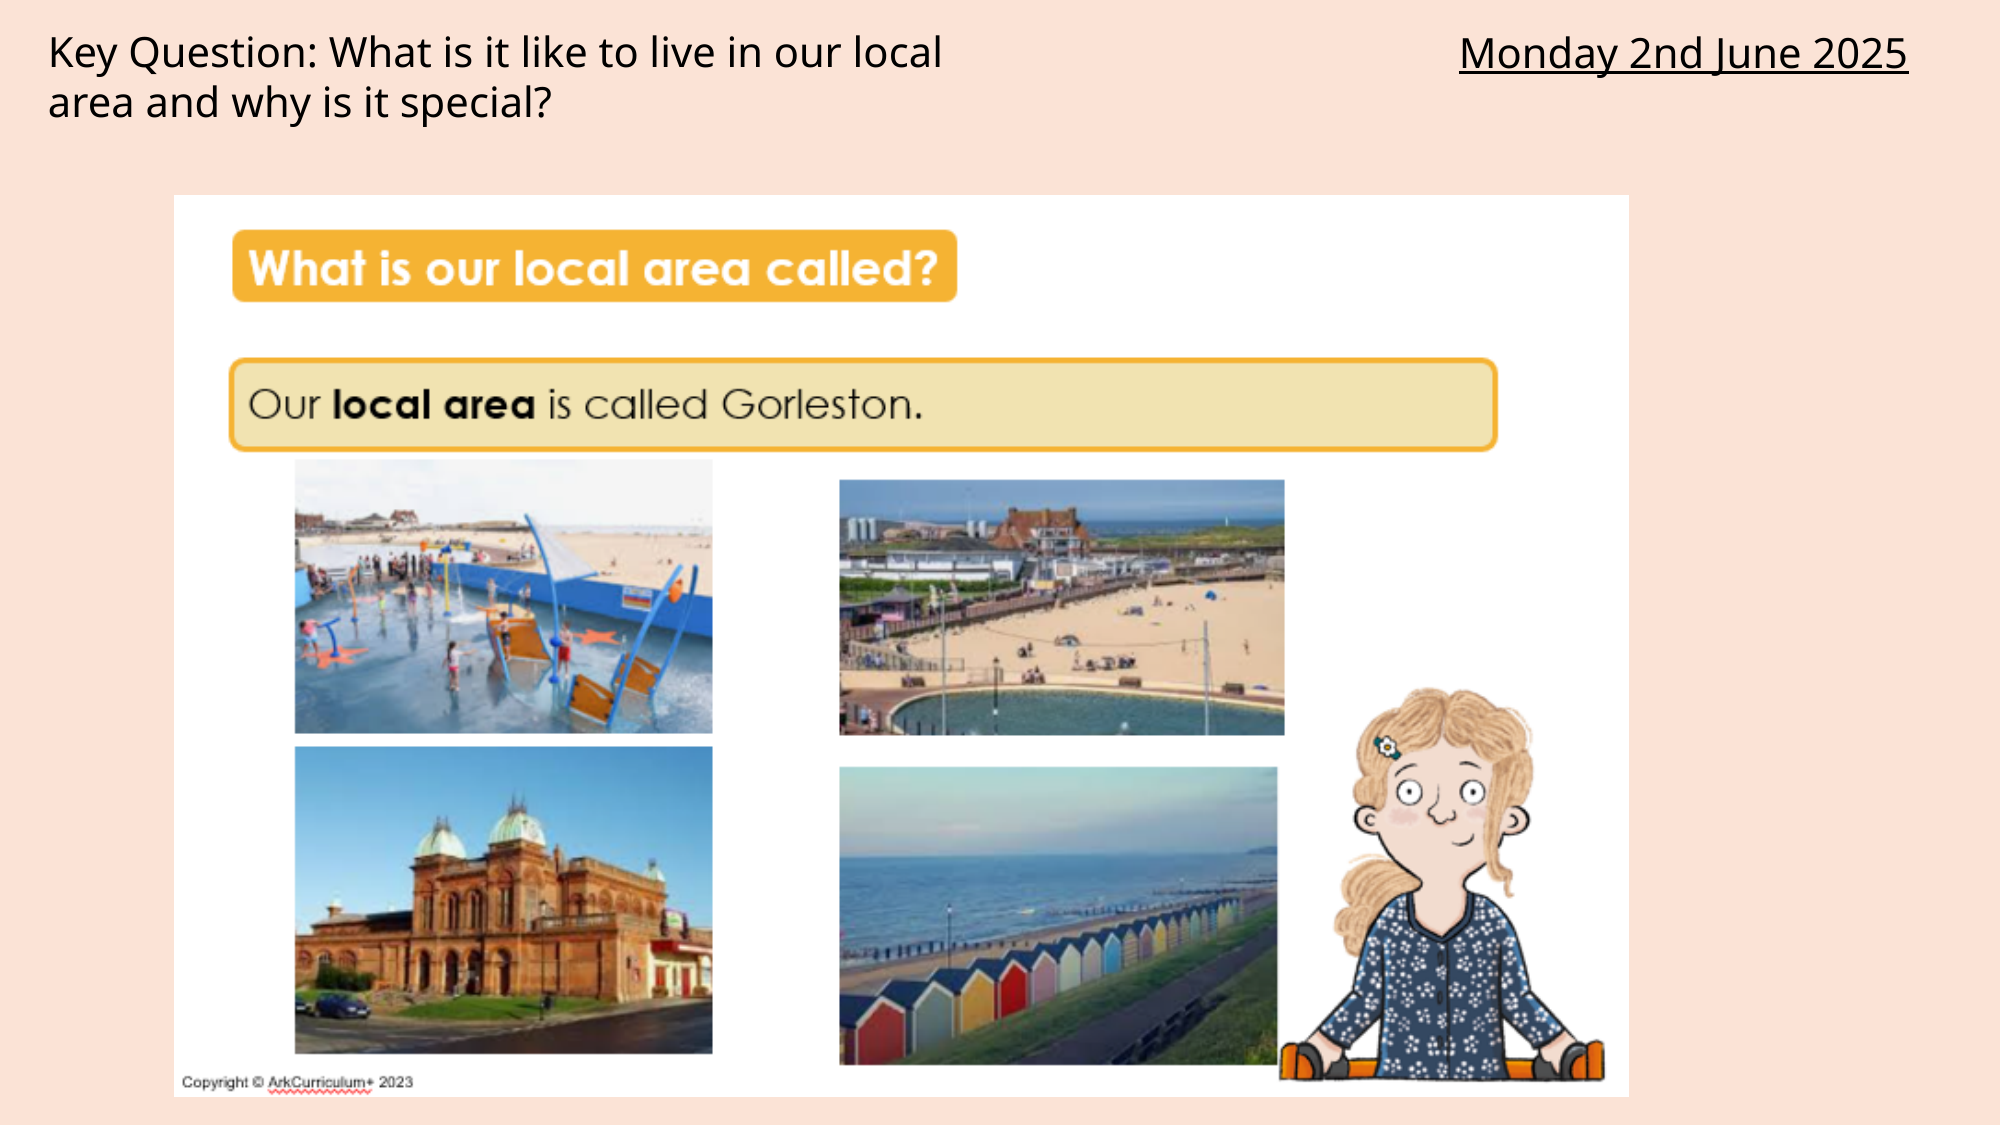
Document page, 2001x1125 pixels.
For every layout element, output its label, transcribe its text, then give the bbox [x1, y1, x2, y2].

text_box Monday 2nd June 2025 [1443, 18, 2000, 84]
picture [174, 195, 1629, 1098]
text_box Key Question: What is it like to live in our local area and why is it special? [32, 18, 979, 134]
